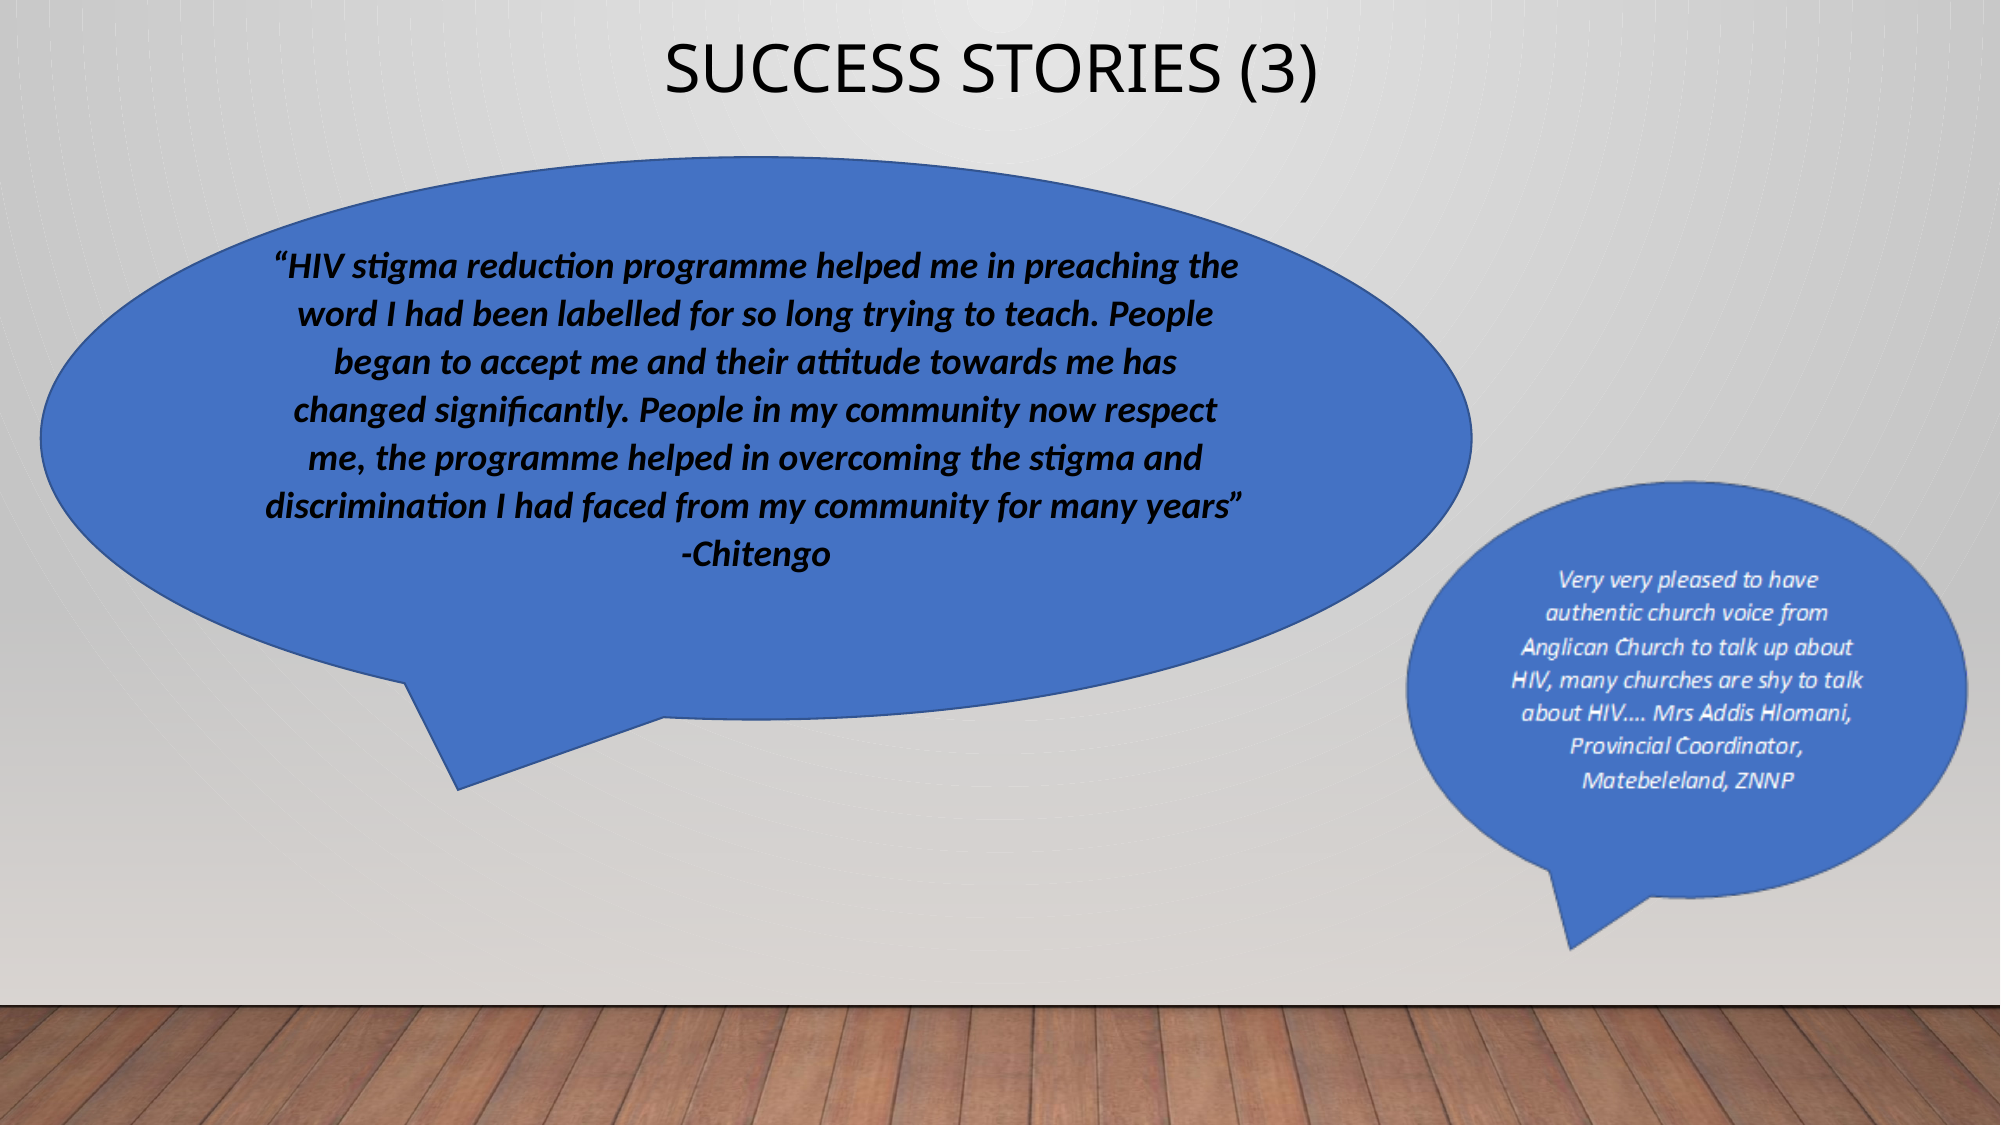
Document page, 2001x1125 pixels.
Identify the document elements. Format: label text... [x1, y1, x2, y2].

picture [0, 1005, 2000, 1125]
text_box “HIV stigma reduction programme helped me in preaching the word I had been labelled for so long trying to teach. People began to accept me and their attitude towards me has changed significantly. People in my community now respect me, the programme helped in overcoming the stigma and discrimination I had faced from my community for many years” -Chitengo [40, 157, 1472, 790]
title Success stories (3) [238, 0, 1763, 143]
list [1403, 479, 1981, 960]
